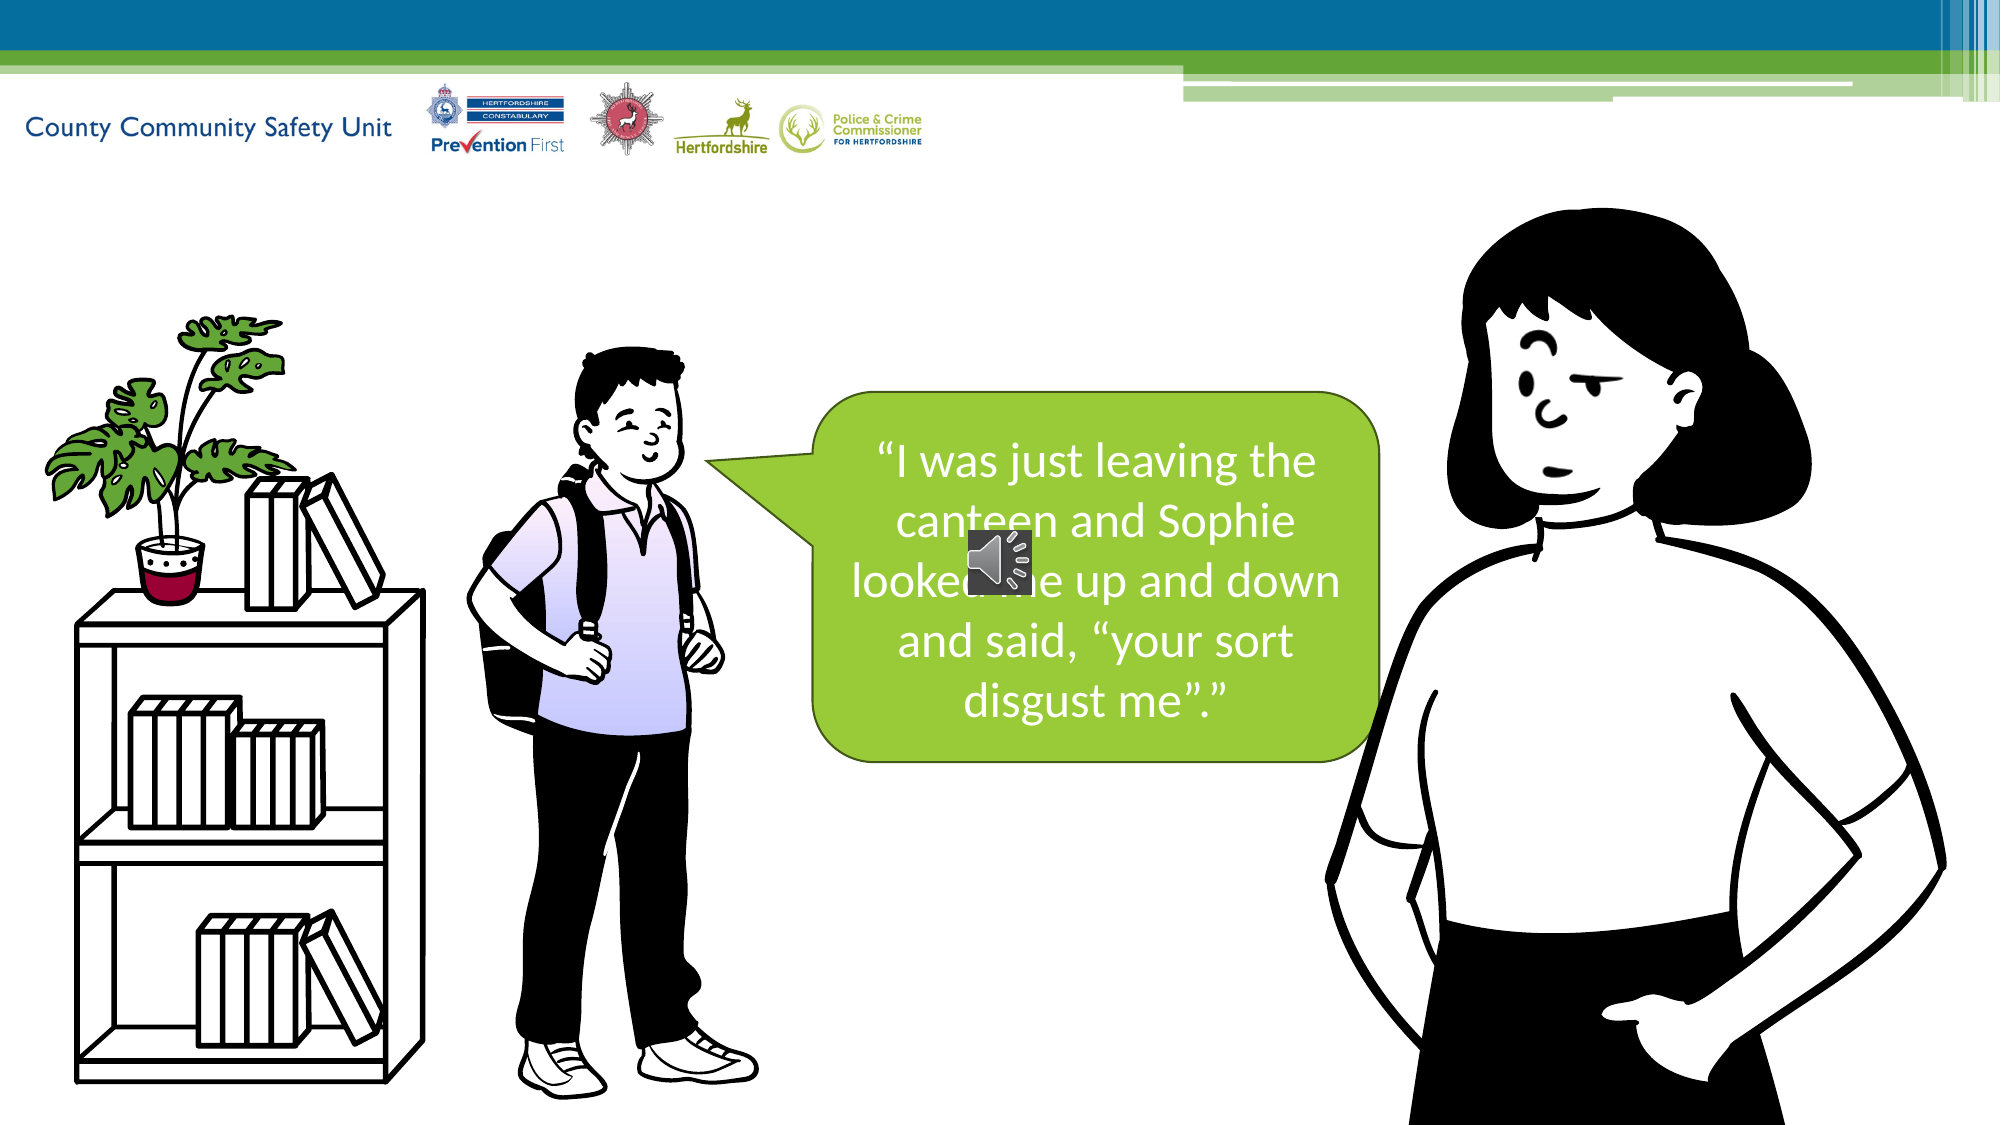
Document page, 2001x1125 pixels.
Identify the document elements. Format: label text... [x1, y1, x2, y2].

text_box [44, 314, 297, 607]
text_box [74, 587, 426, 1085]
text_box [244, 471, 386, 612]
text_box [127, 694, 327, 831]
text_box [466, 346, 759, 1100]
text_box “I was just leaving the canteen and Sophie looked me up and down and said, “your sort disgust me”.​” [759, 390, 1093, 764]
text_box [195, 908, 386, 1049]
picture [11, 105, 398, 157]
picture [420, 78, 931, 159]
picture [966, 529, 1034, 596]
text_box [1093, 207, 1947, 1125]
